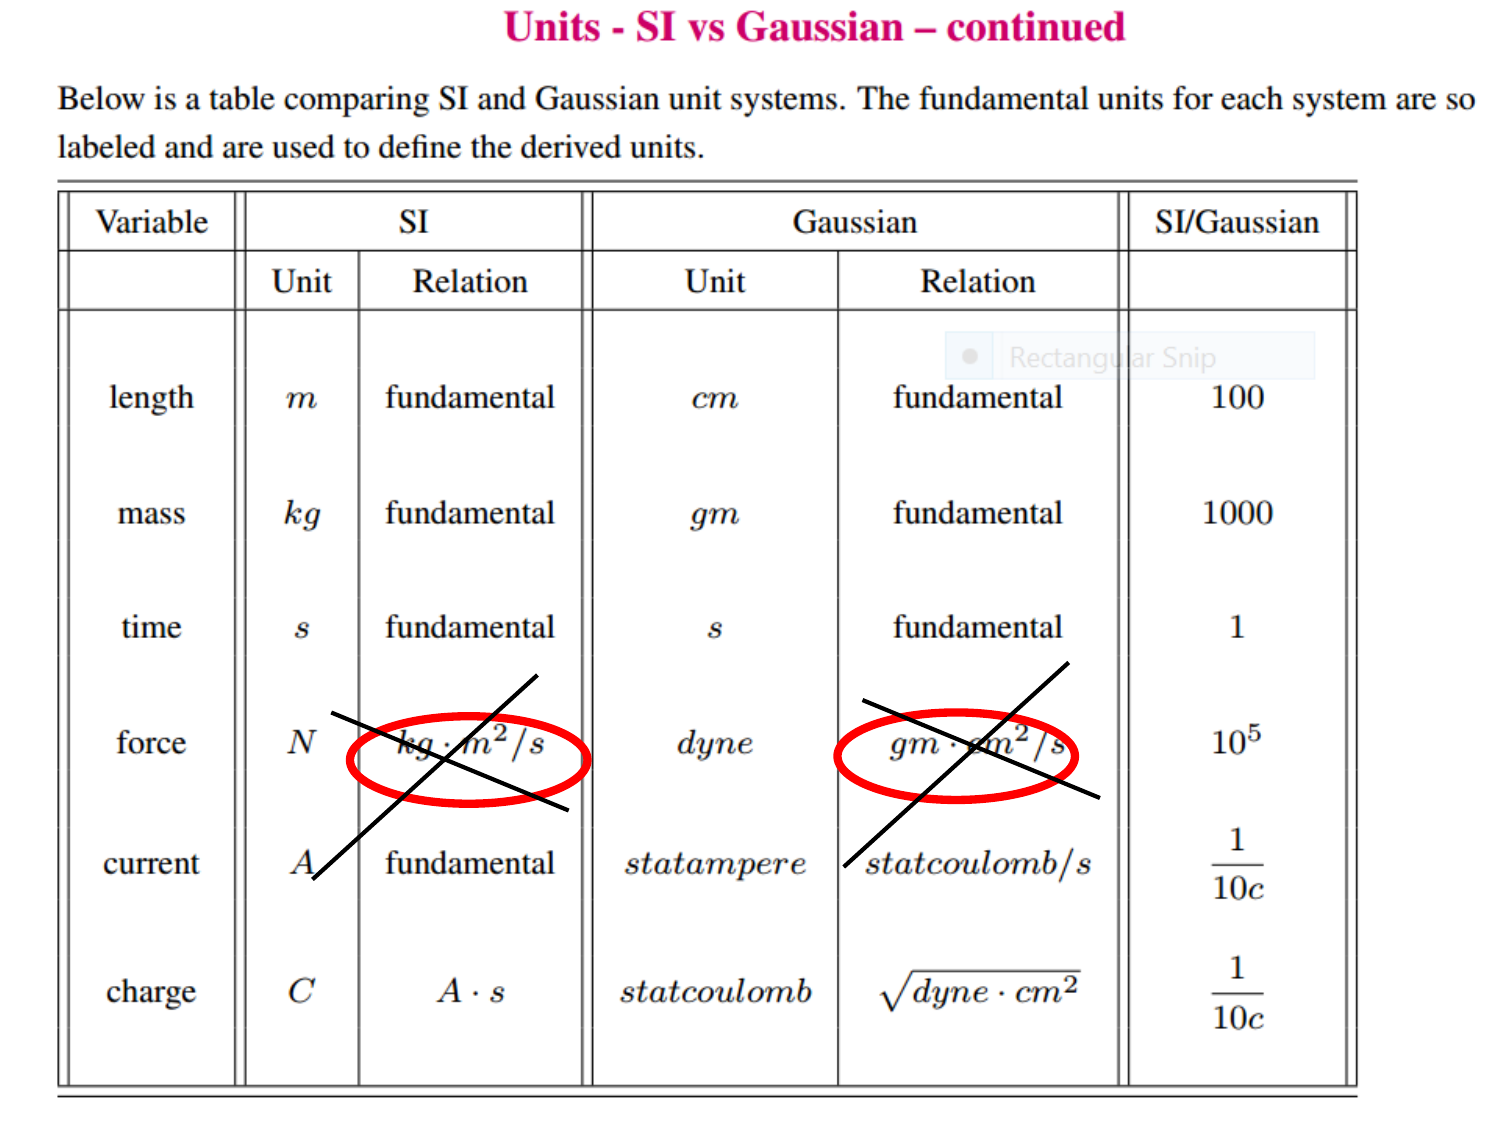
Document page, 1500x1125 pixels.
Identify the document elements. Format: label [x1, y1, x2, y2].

text_box [862, 699, 1101, 799]
text_box [312, 674, 538, 880]
text_box [330, 712, 569, 811]
picture [38, 0, 1500, 1108]
text_box [843, 662, 1069, 868]
